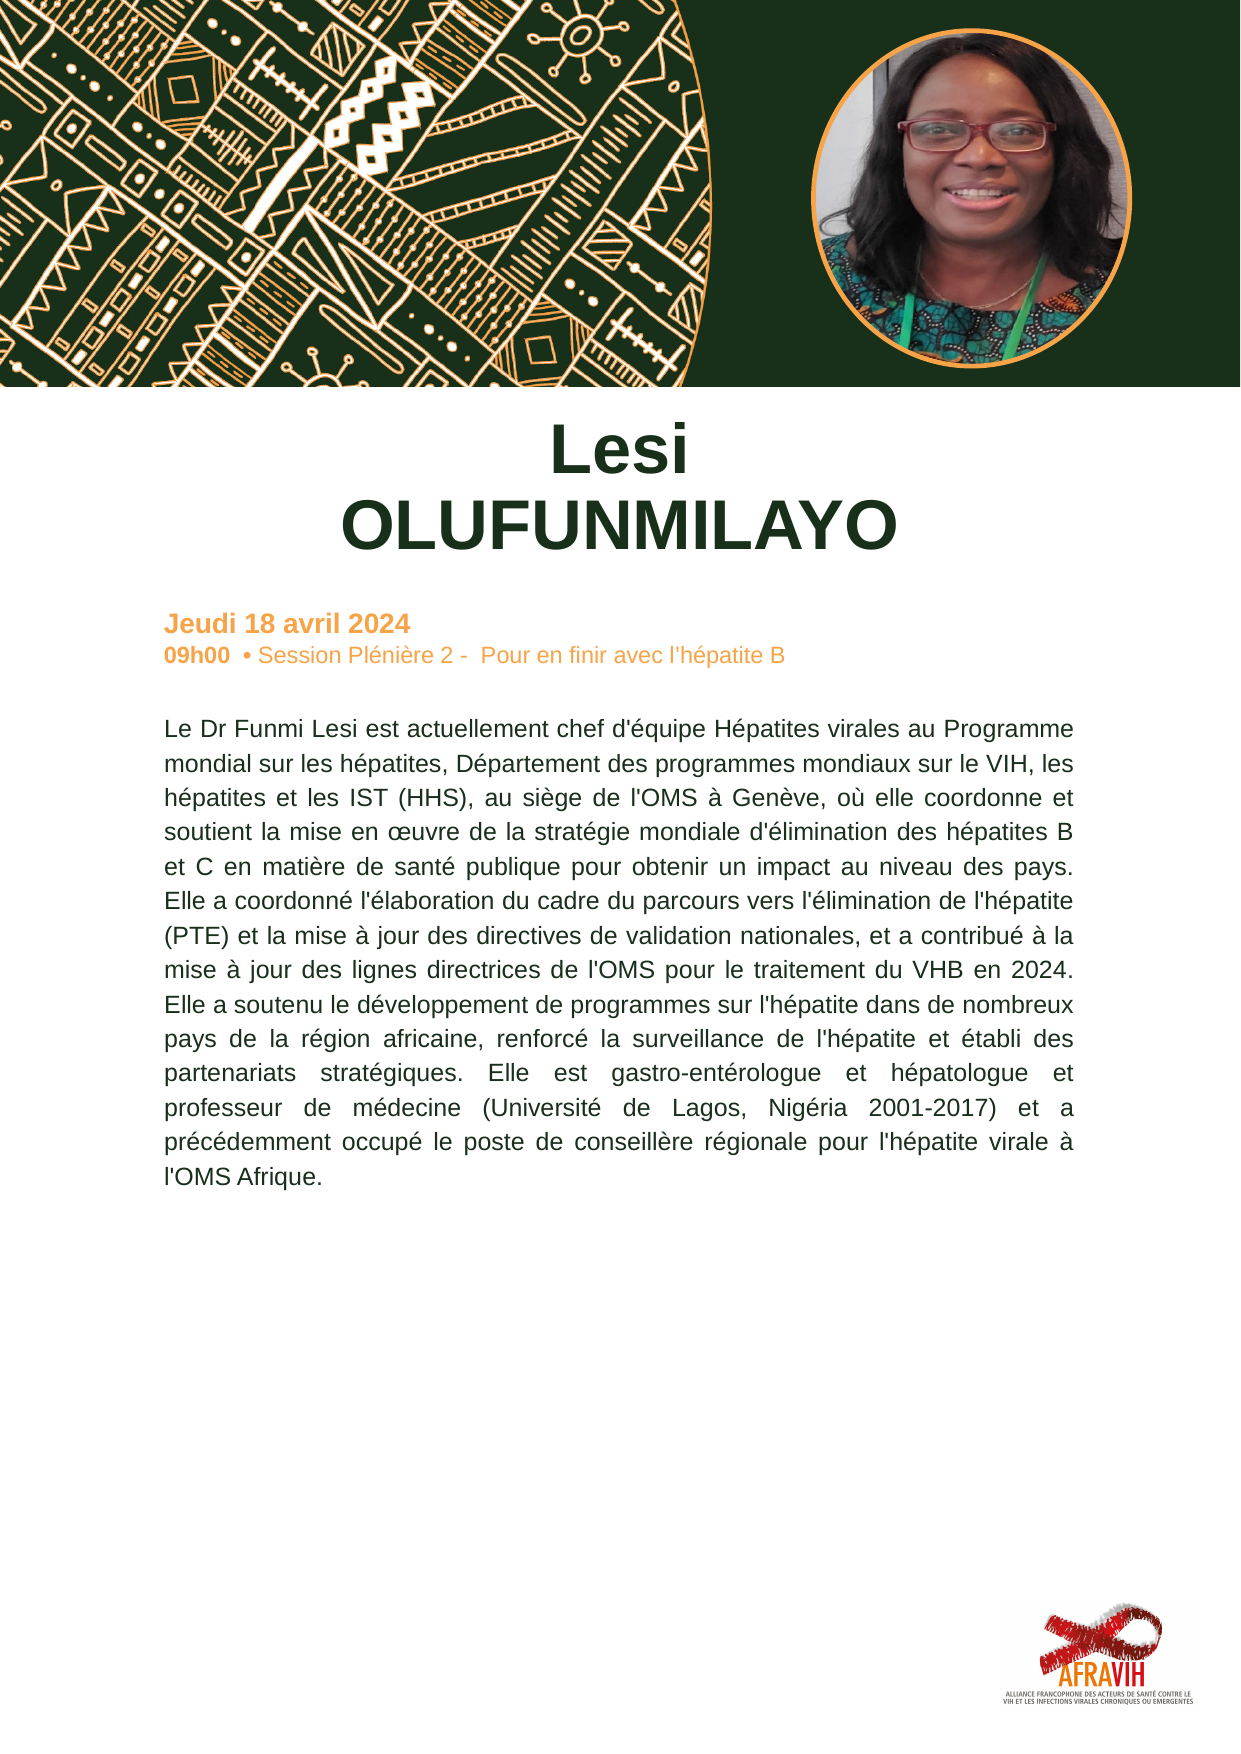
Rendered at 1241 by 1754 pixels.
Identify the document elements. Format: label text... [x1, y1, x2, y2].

picture [1001, 1599, 1196, 1711]
title Lesi OLUFUNMILAYO [291, 387, 949, 573]
subtitle Le Dr Funmi Lesi est actuellement chef d'équipe Hépatites virales au Programme mondial sur les hépatites, Département des programmes mondiaux sur le VIH, les hépatites et les IST (HHS), au siège de l'OMS à Genève, où elle coordonne et soutient la mise en œuvre de la stratégie mondiale d'élimination des hépatites B et C en matière de santé publique pour obtenir un impact au niveau des pays. Elle a coordonné l'élaboration du cadre du parcours vers l'élimination de l'hépatite (PTE) et la mise à jour des directives de validation nationales, et a contribué à la mise à jour des lignes directrices de l'OMS pour le traitement du VHB en 2024. Elle a soutenu le développement de programmes sur l'hépatite dans de nombreux pays de la région africaine, renforcé la surveillance de l'hépatite et établi des partenariats stratégiques. Elle est gastro-entérologue et hépatologue et professeur de médecine (Université de Lagos, Nigéria 2001-2017) et a précédemment occupé le poste de conseillère régionale pour l'hépatite virale à l'OMS Afrique. [149, 700, 1091, 1466]
picture [0, 0, 1241, 387]
text_box Jeudi 18 avril 2024 09h00 • Session Plénière 2 - Pour en finir avec l’hépatite B [149, 598, 1091, 676]
